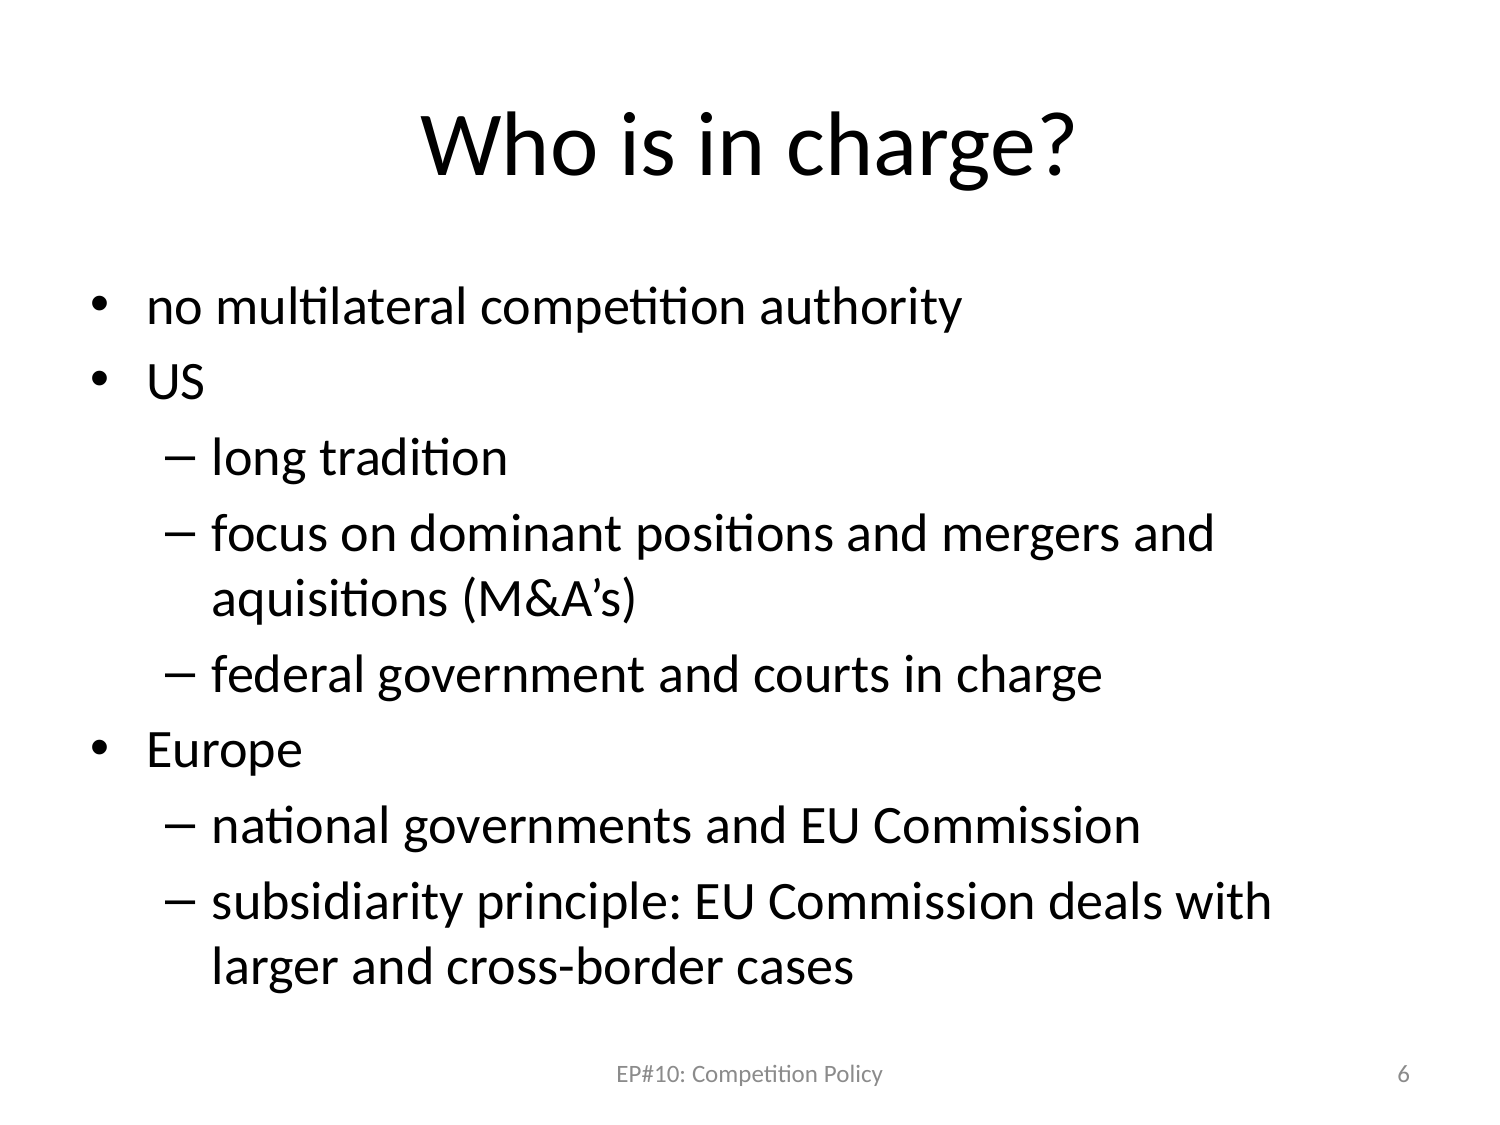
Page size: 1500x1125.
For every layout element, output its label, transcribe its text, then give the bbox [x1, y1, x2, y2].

title Who is in charge? [75, 45, 1425, 233]
list no multilateral competition authority US long tradition focus on dominant positions and mergers and aquisitions (M&A’s) federal government and courts in charge Europe national governments and EU Commission subsidiarity principle: EU Commission deals with larger and cross-border cases [75, 262, 1425, 1005]
footer EP#10: Competition Policy [512, 1042, 988, 1103]
slide_number 6 [1074, 1042, 1425, 1103]
